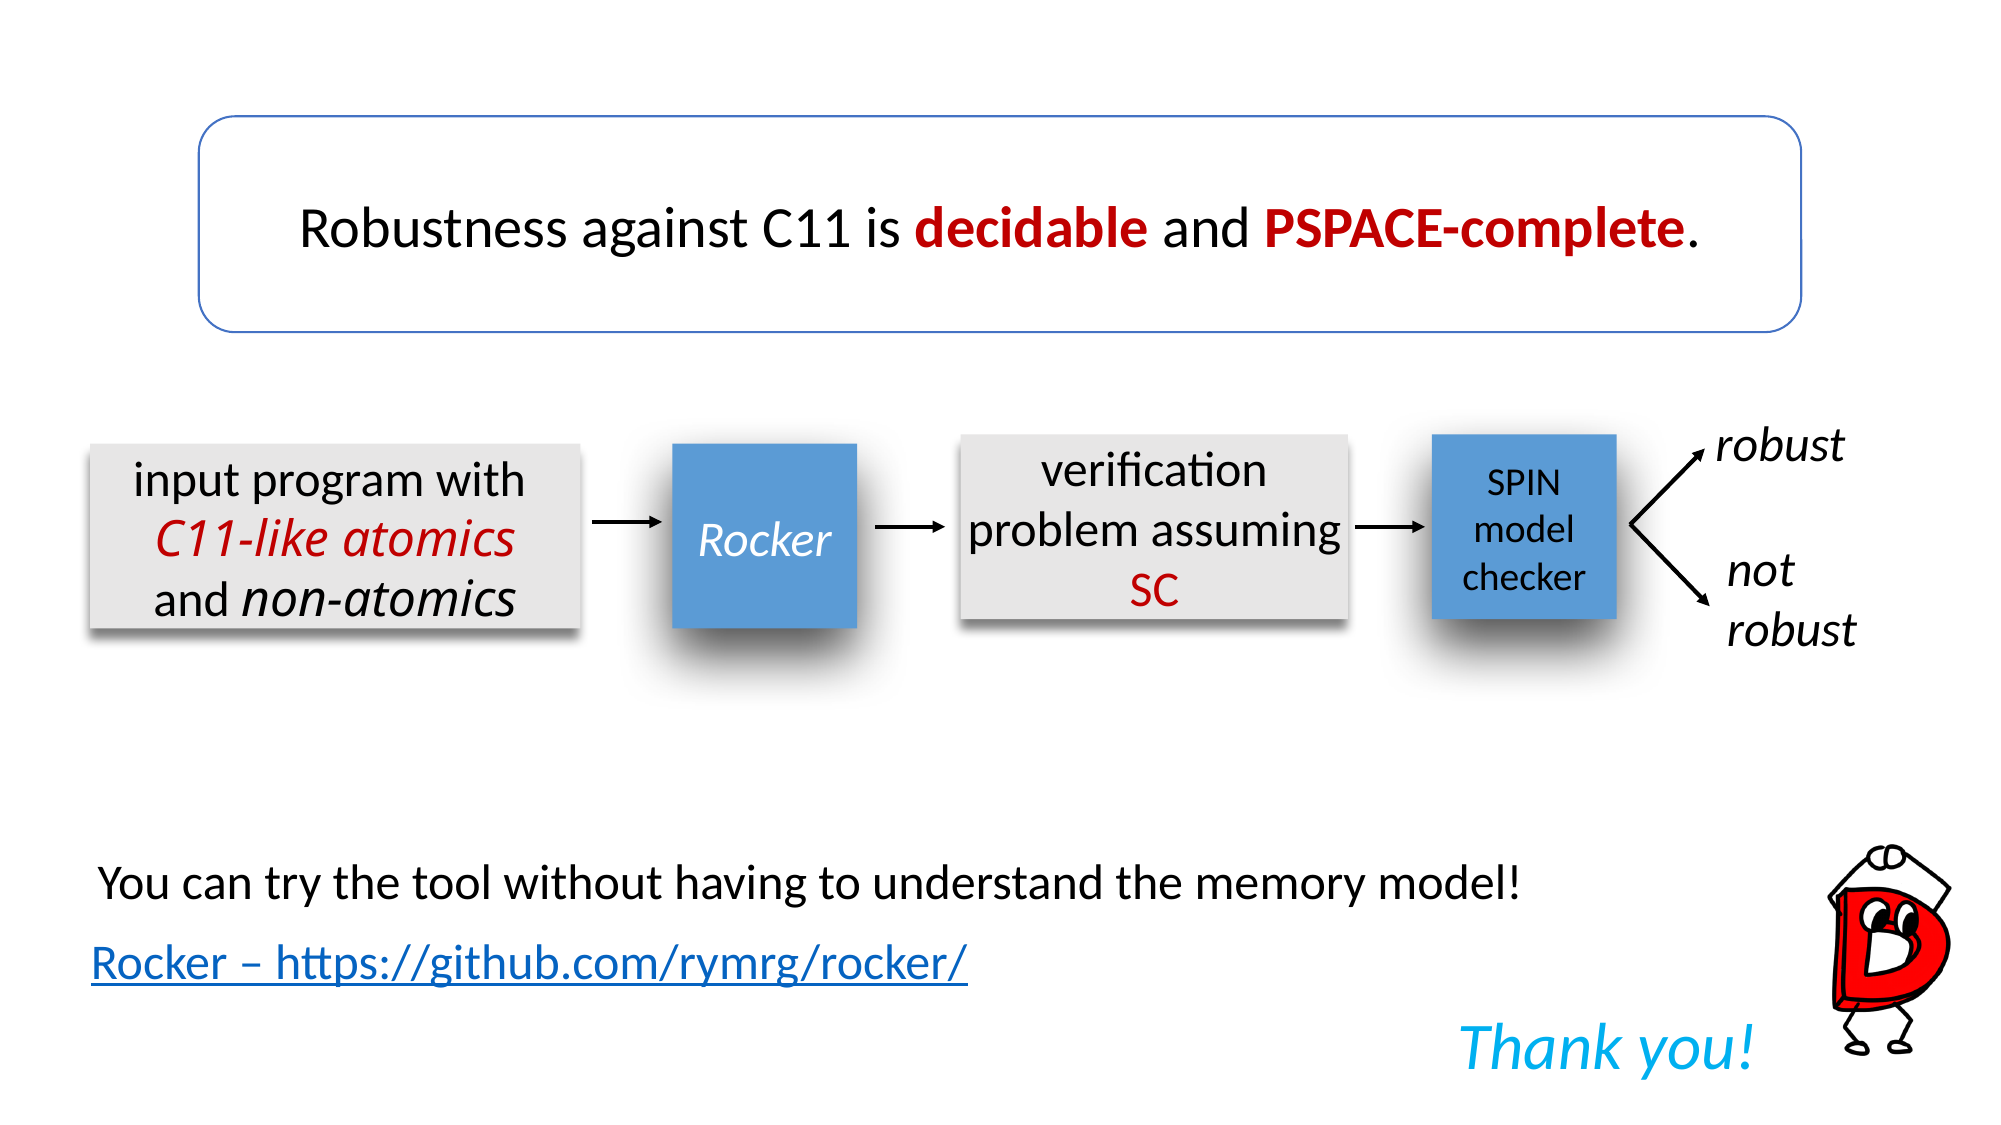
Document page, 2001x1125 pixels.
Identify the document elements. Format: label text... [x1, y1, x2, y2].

text_box Thank you! [1442, 995, 1806, 1091]
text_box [90, 408, 1910, 629]
text_box Rocker – https://github.com/rymrg/rocker/ [76, 921, 1076, 997]
text_box Robustness against C11 is decidable and PSPACE-complete. [197, 115, 1803, 334]
text_box You can try the tool without having to understand the memory model! [82, 842, 1538, 917]
picture [1784, 841, 2000, 1057]
